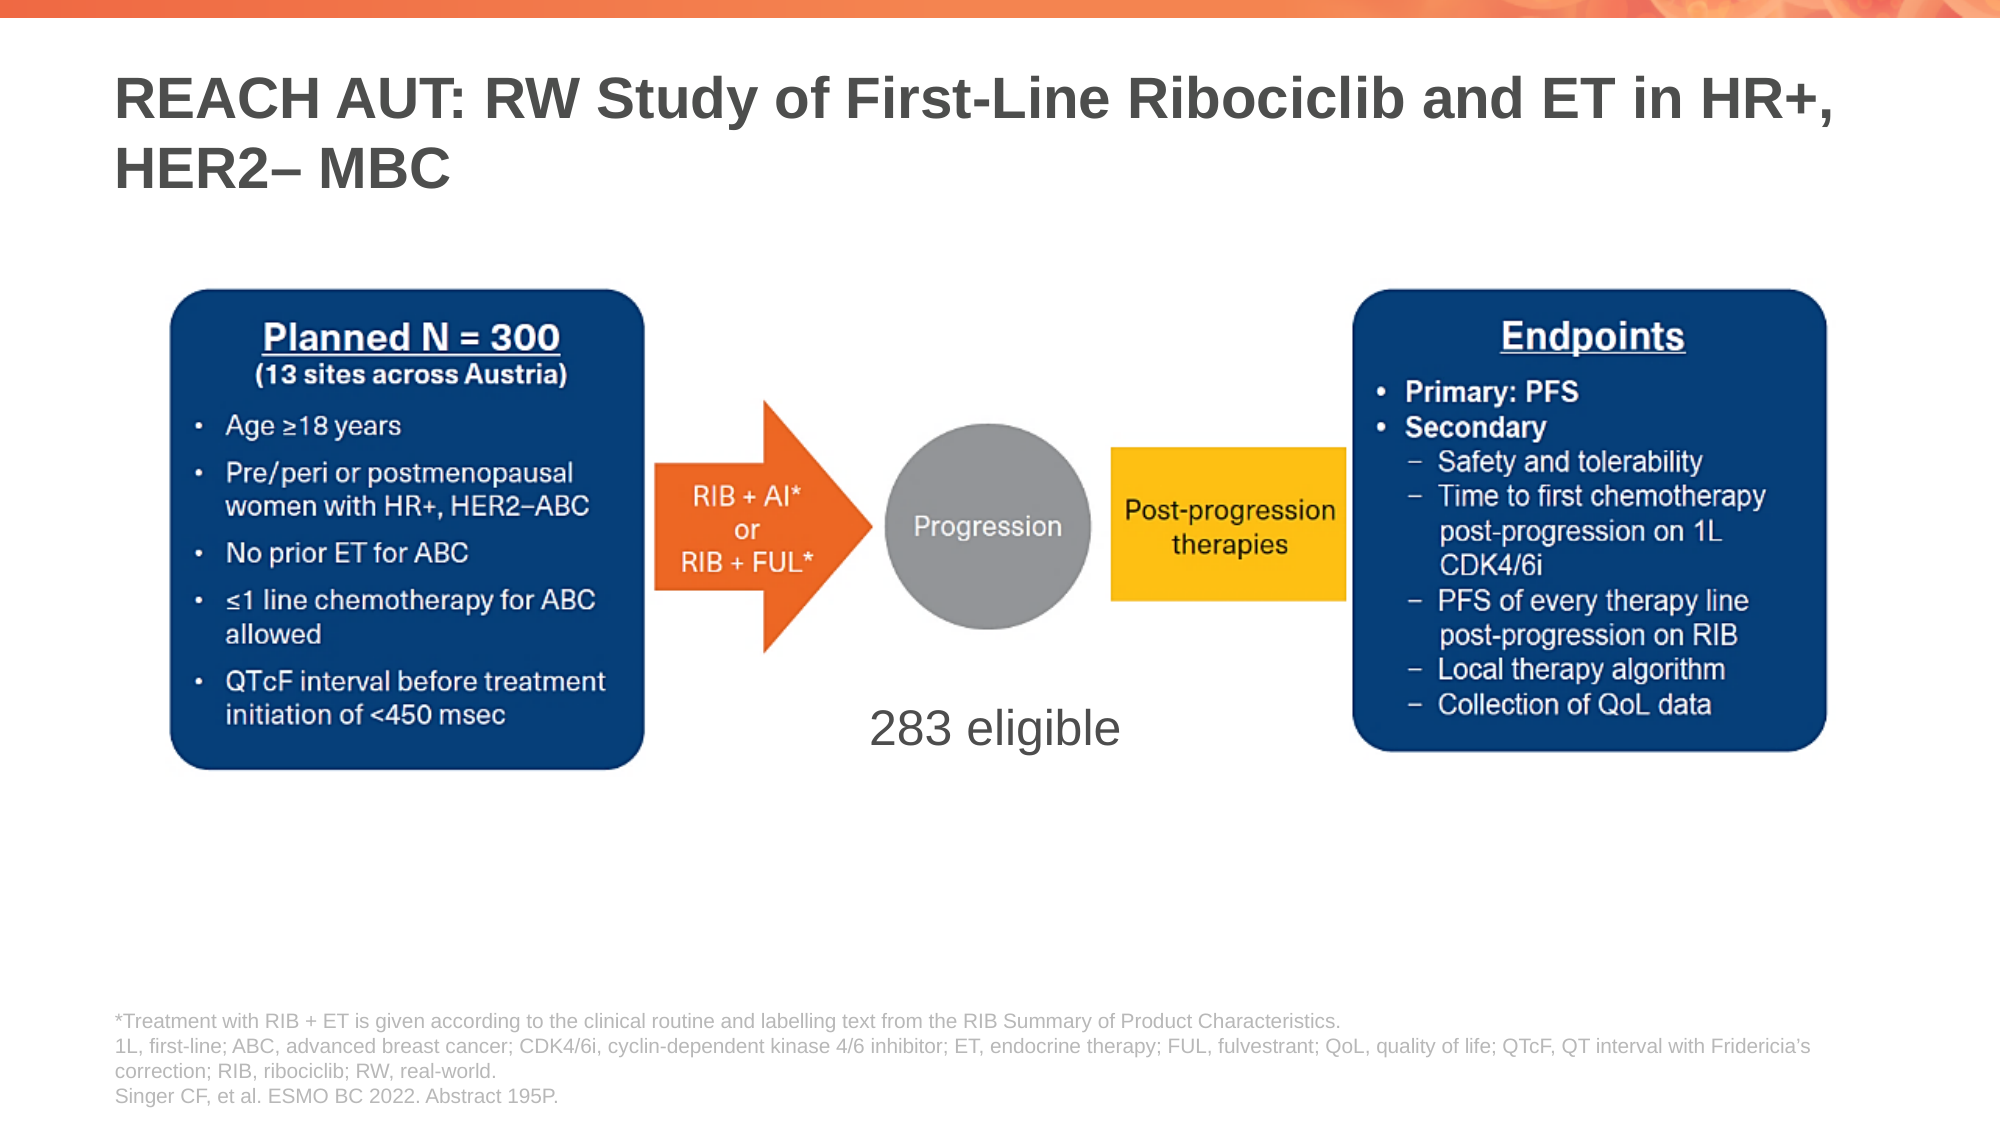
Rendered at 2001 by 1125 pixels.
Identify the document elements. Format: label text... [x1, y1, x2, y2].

footer *Treatment with RIB + ET is given according to the clinical routine and labelling text from the RIB Summary of Product Characteristics. 1L, first-line; ABC, advanced breast cancer; CDK4/6i, cyclin-dependent kinase 4/6 inhibitor; ET, endocrine therapy; FUL, fulvestrant; QoL, quality of life; QTcF, QT interval with Fridericia’s correction; RIB, ribociclib; RW, real-world. Singer CF, et al. ESMO BC 2022. Abstract 195P. [99, 1042, 1863, 1116]
title REACH AUT: RW Study of First-Line Ribociclib and ET in HR+, HER2– MBC [99, 32, 1863, 228]
picture [165, 276, 1836, 781]
picture [0, 0, 2000, 18]
